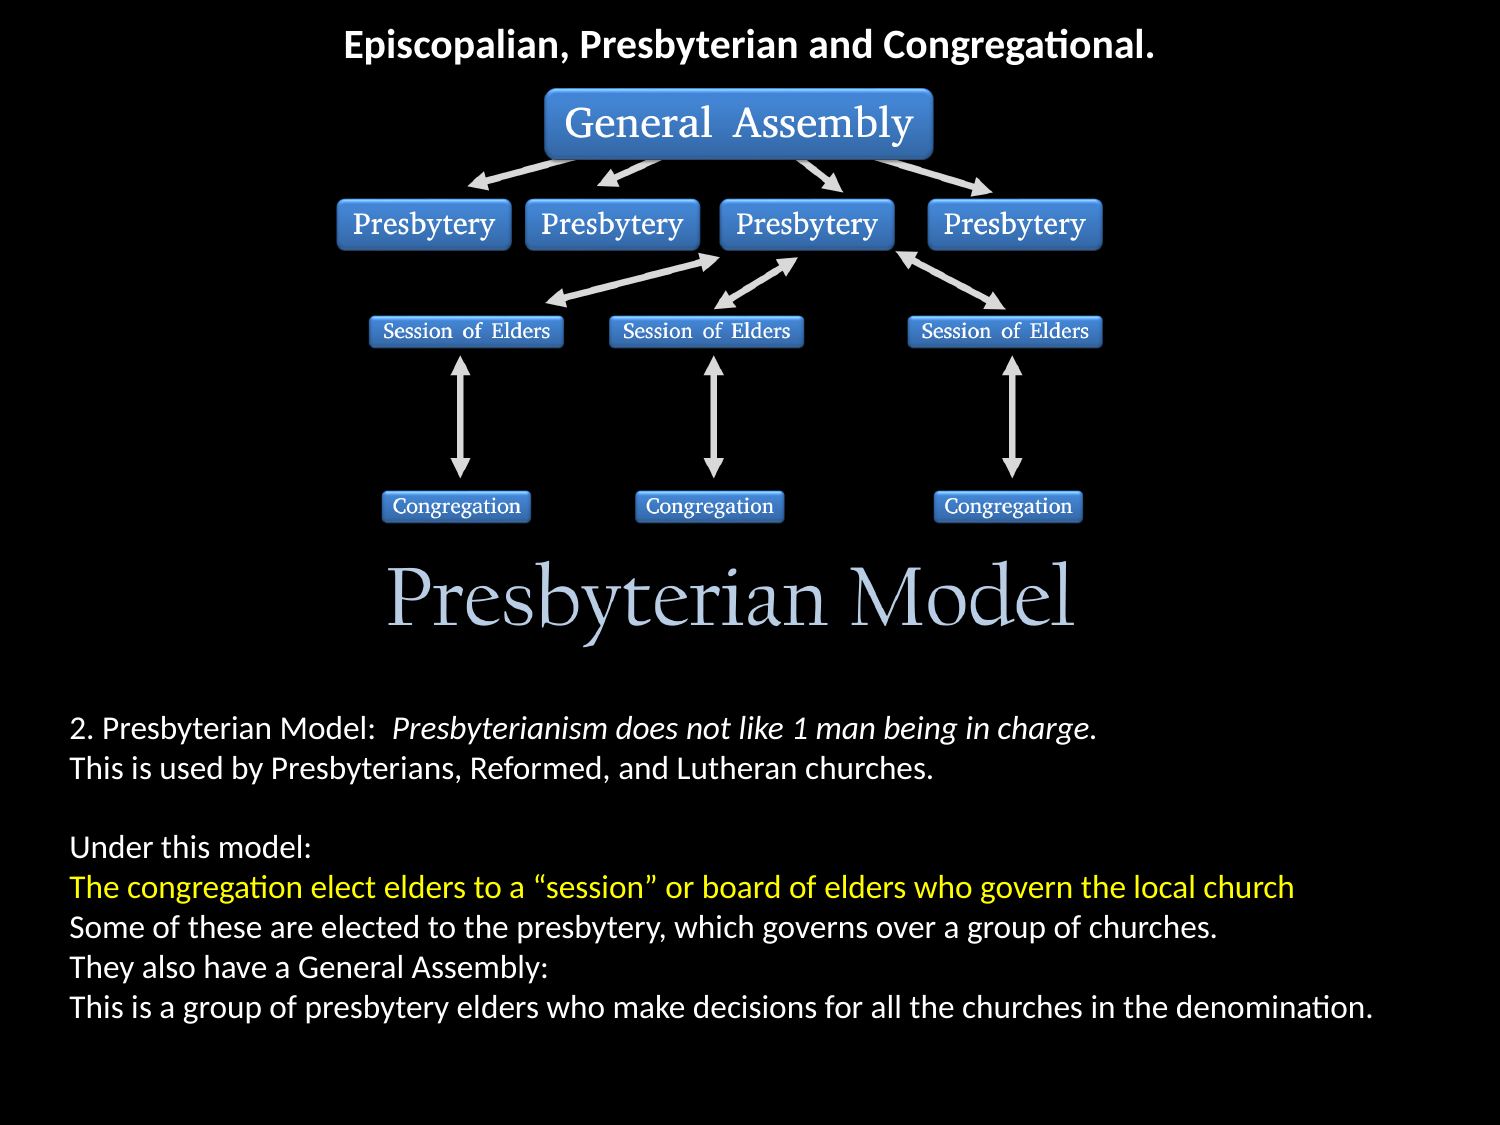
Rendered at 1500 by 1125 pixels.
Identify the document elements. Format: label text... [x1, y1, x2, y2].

text_box Episcopalian, Presbyterian and Congregational. [0, 9, 1500, 75]
picture [329, 74, 1126, 700]
text_box 2. Presbyterian Model: Presbyterianism does not like 1 man being in charge. This is used by Presbyterians, Reformed, and Lutheran churches. Under this model: The congregation elect elders to a “session” or board of elders who govern the local church Some of these are elected to the presbytery, which governs over a group of churches. They also have a General Assembly: This is a group of presbytery elders who make decisions for all the churches in the denomination. [54, 698, 1391, 1033]
